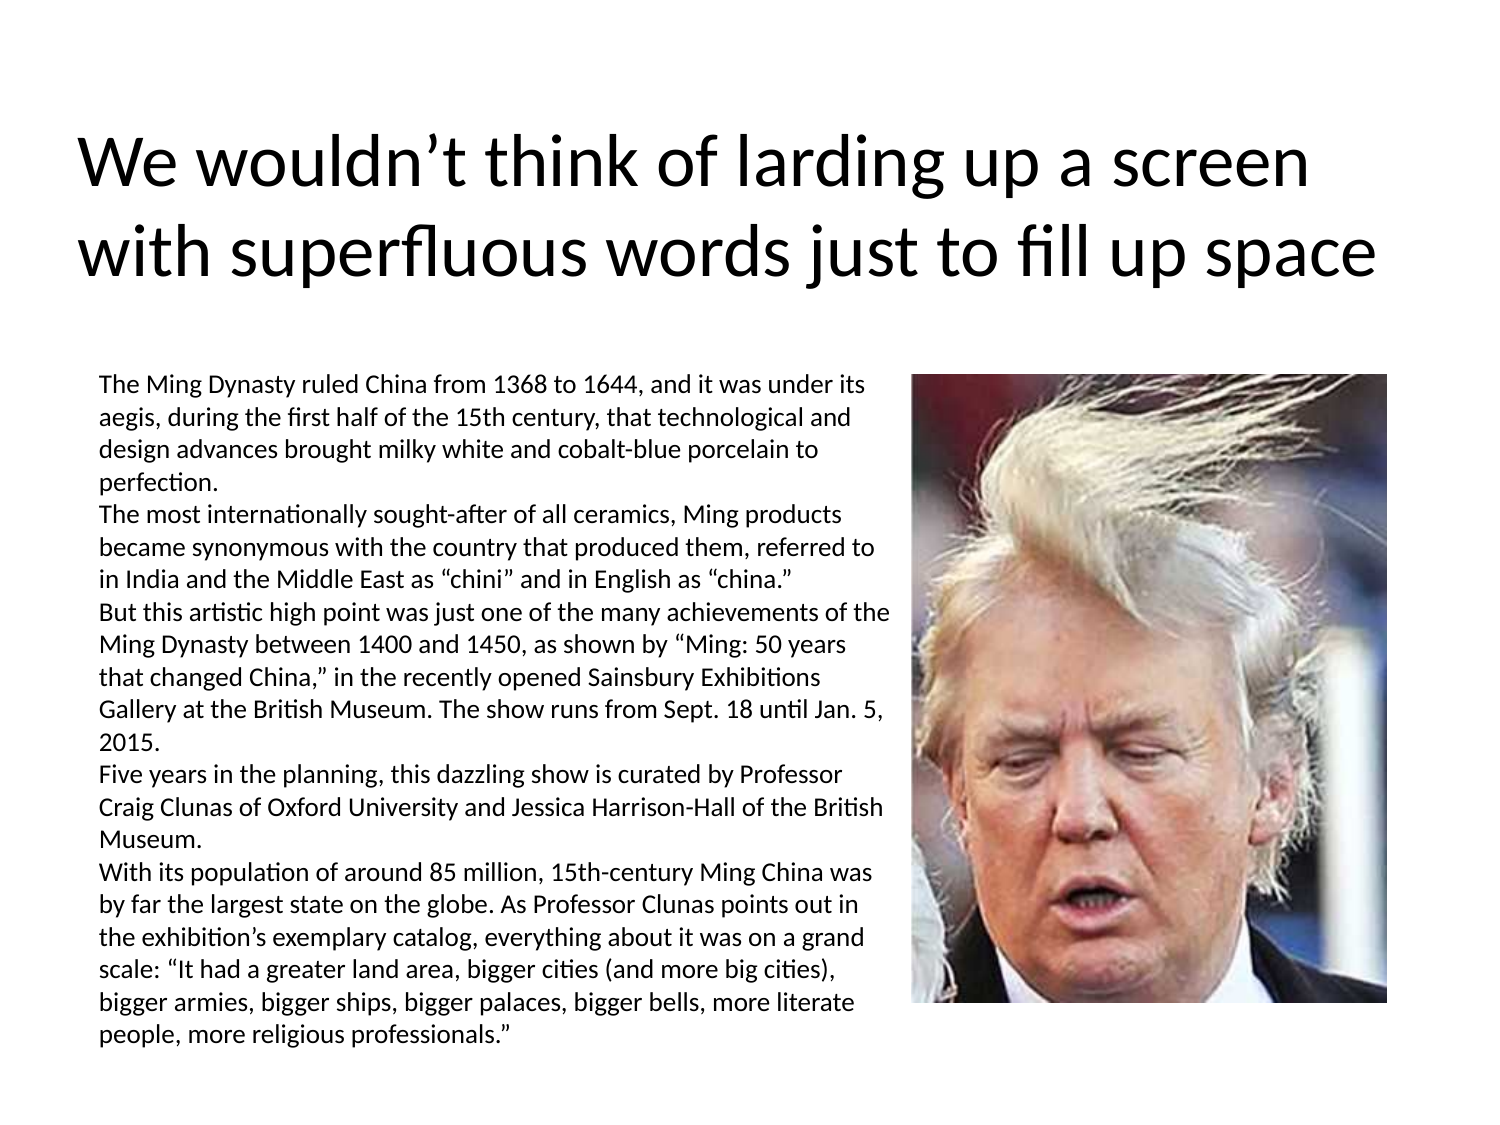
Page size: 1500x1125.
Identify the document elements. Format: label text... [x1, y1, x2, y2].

text_box We wouldn’t think of larding up a screen with superfluous words just to fill up space [62, 103, 1439, 299]
picture [910, 374, 1388, 1003]
text_box The Ming Dynasty ruled China from 1368 to 1644, and it was under its aegis, during the first half of the 15th century, that technological and design advances brought milky white and cobalt-blue porcelain to perfection. The most internationally sought-after of all ceramics, Ming products became synonymous with the country that produced them, referred to in India and the Middle East as “chini” and in English as “china.” But this artistic high point was just one of the many achievements of the Ming Dynasty between 1400 and 1450, as shown by “Ming: 50 years that changed China,” in the recently opened Sainsbury Exhibitions Gallery at the British Museum. The show runs from Sept. 18 until Jan. 5, 2015. Five years in the planning, this dazzling show is curated by Professor Craig Clunas of Oxford University and Jessica Harrison-Hall of the British Museum. With its population of around 85 million, 15th-century Ming China was by far the largest state on the globe. As Professor Clunas points out in the exhibition’s exemplary catalog, everything about it was on a grand scale: “It had a greater land area, bigger cities (and more big cities), bigger armies, bigger ships, bigger palaces, bigger bells, more literate people, more religious professionals.” [84, 359, 911, 1089]
